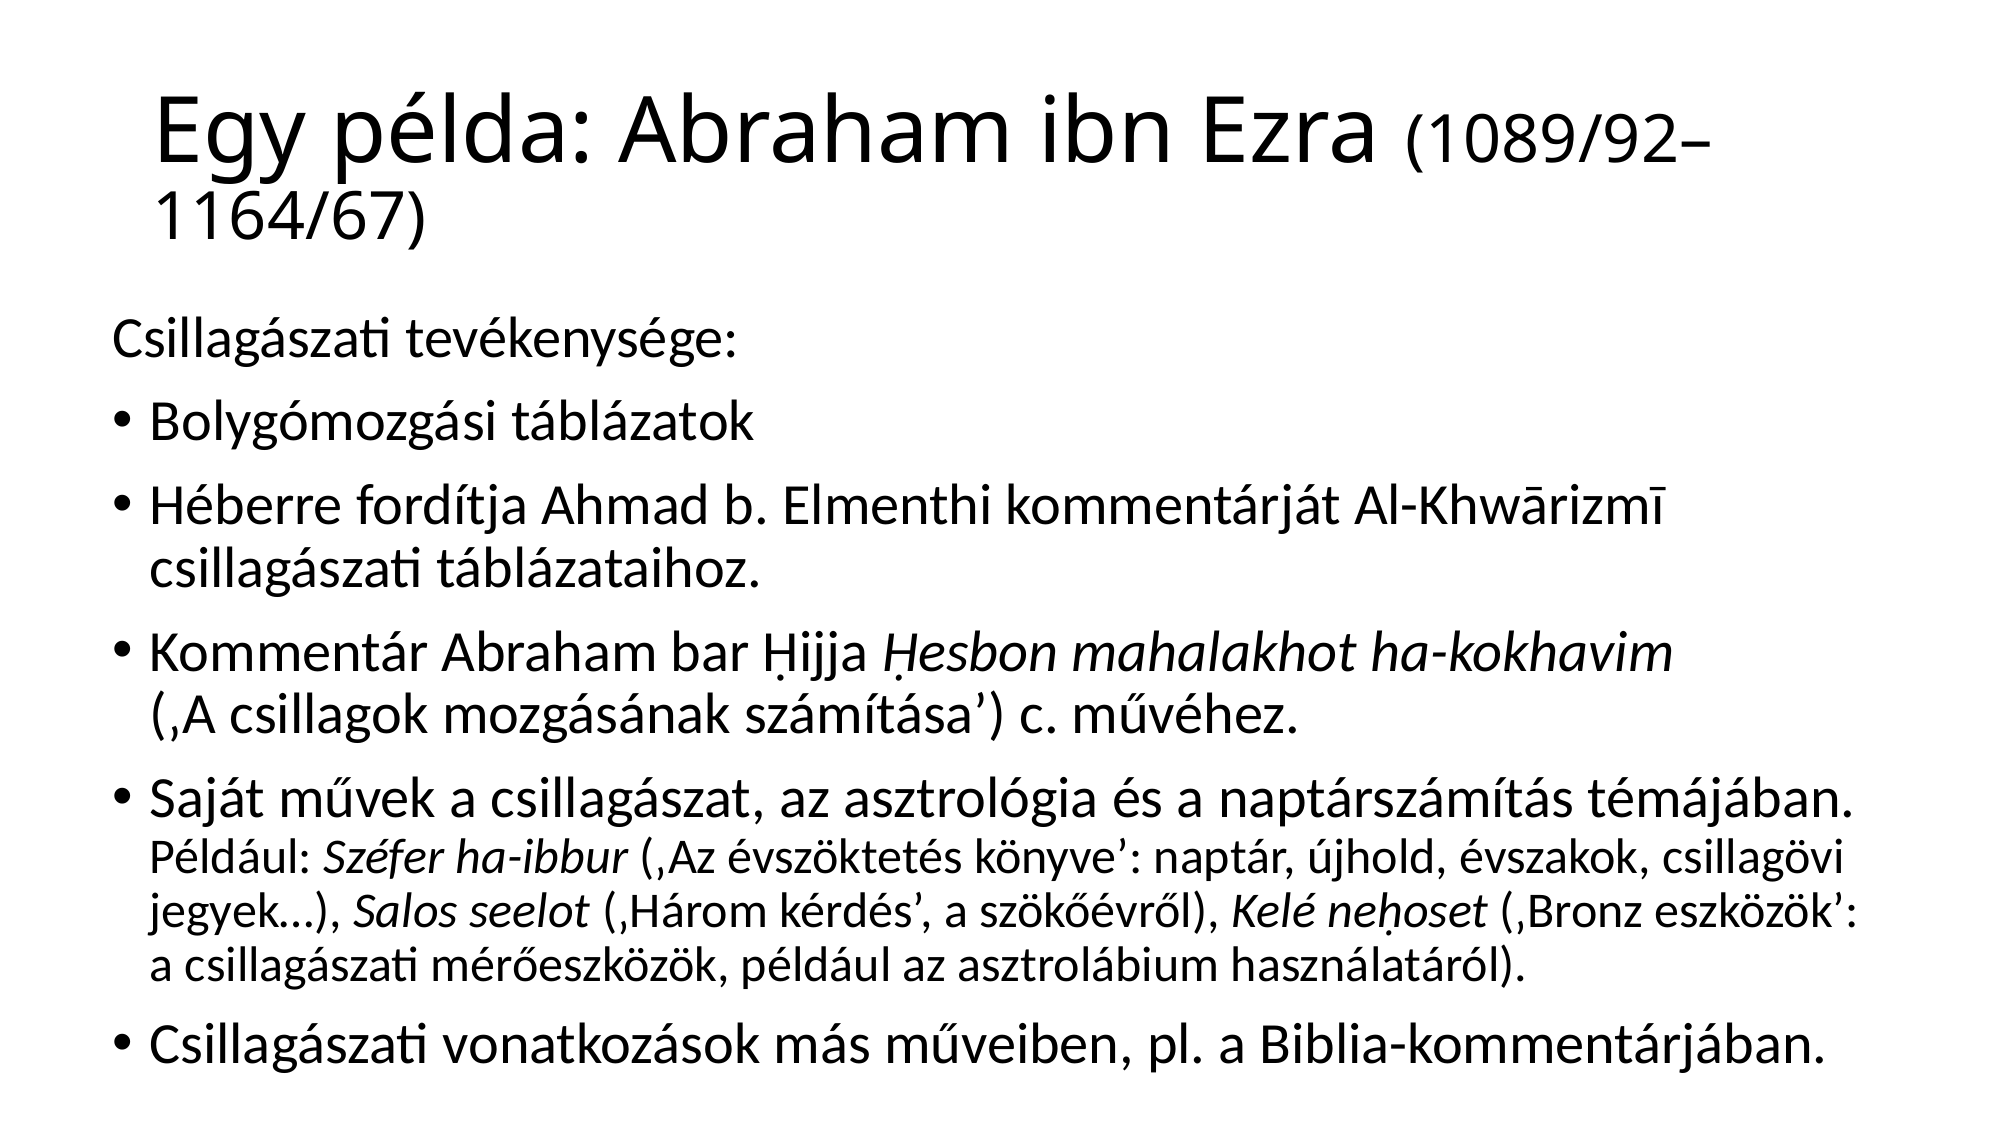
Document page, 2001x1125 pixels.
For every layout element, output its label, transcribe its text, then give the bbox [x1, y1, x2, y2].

title Egy példa: Abraham ibn Ezra (1089/92–1164/67) [137, 59, 1863, 278]
list Csillagászati tevékenysége: Bolygómozgási táblázatok Héberre fordítja Ahmad b. Elmenthi kommentárját Al-Khwārizmī csillagászati táblázataihoz. Kommentár Abraham bar Ḥijja Ḥesbon mahalakhot ha-kokhavim (‚A csillagok mozgásának számítása’) c. művéhez. Saját művek a csillagászat, az asztrológia és a naptárszámítás témájában. Például: Széfer ha-ibbur (‚Az évszöktetés könyve’: naptár, újhold, évszakok, csillagövi jegyek…), Salos seelot (‚Három kérdés’, a szökőévről), Kelé neḥoset (‚Bronz eszközök’: a csillagászati mérőeszközök, például az asztrolábium használatáról). Csillagászati vonatkozások más műveiben, pl. a Biblia-kommentárjában. [97, 299, 1957, 1106]
